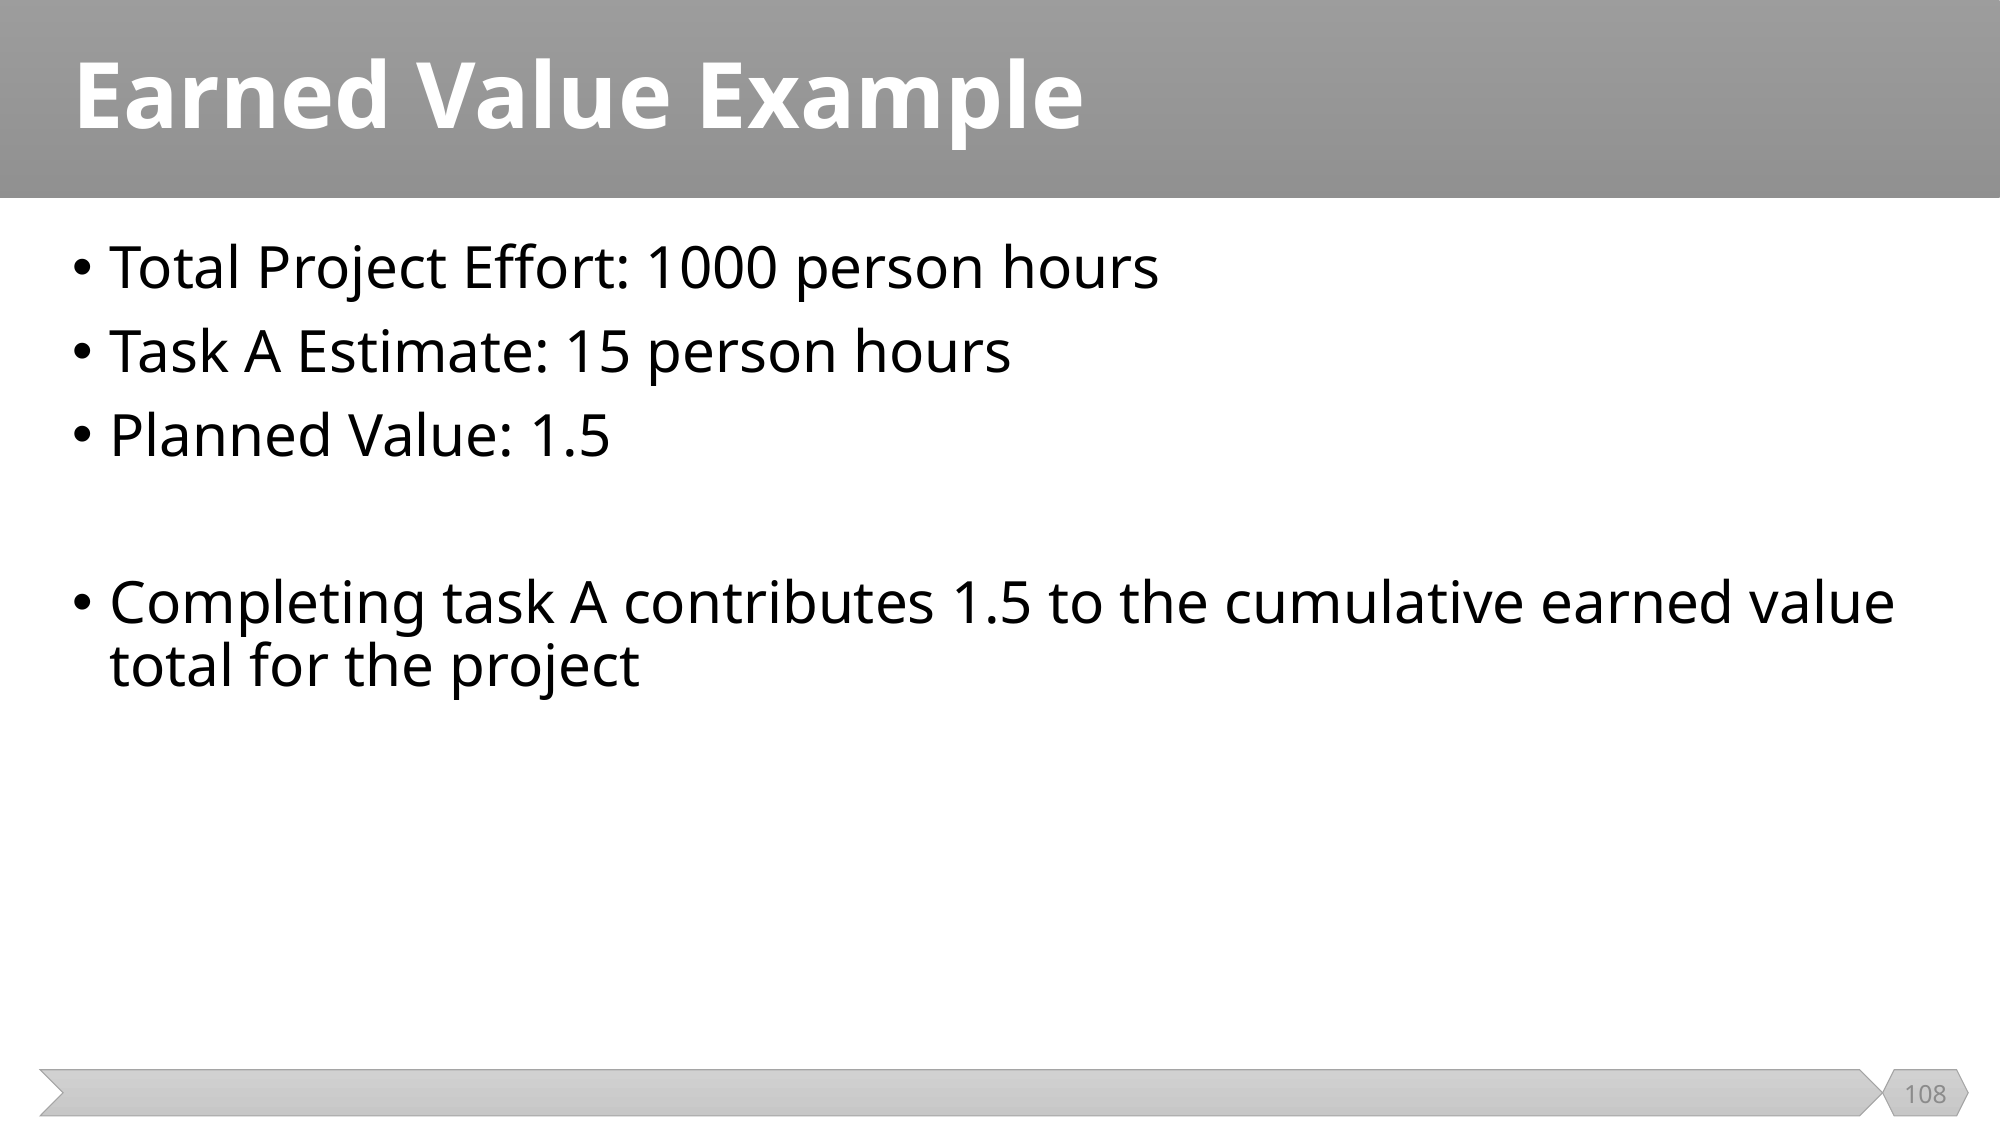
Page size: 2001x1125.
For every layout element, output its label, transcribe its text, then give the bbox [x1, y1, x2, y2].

list Total Project Effort: 1000 person hours Task A Estimate: 15 person hours Planned Value: 1.5 Completing task A contributes 1.5 to the cumulative earned value total for the project [56, 230, 1969, 1010]
title Earned Value Example [56, 0, 1969, 199]
slide_number 108 [1882, 1065, 1969, 1125]
